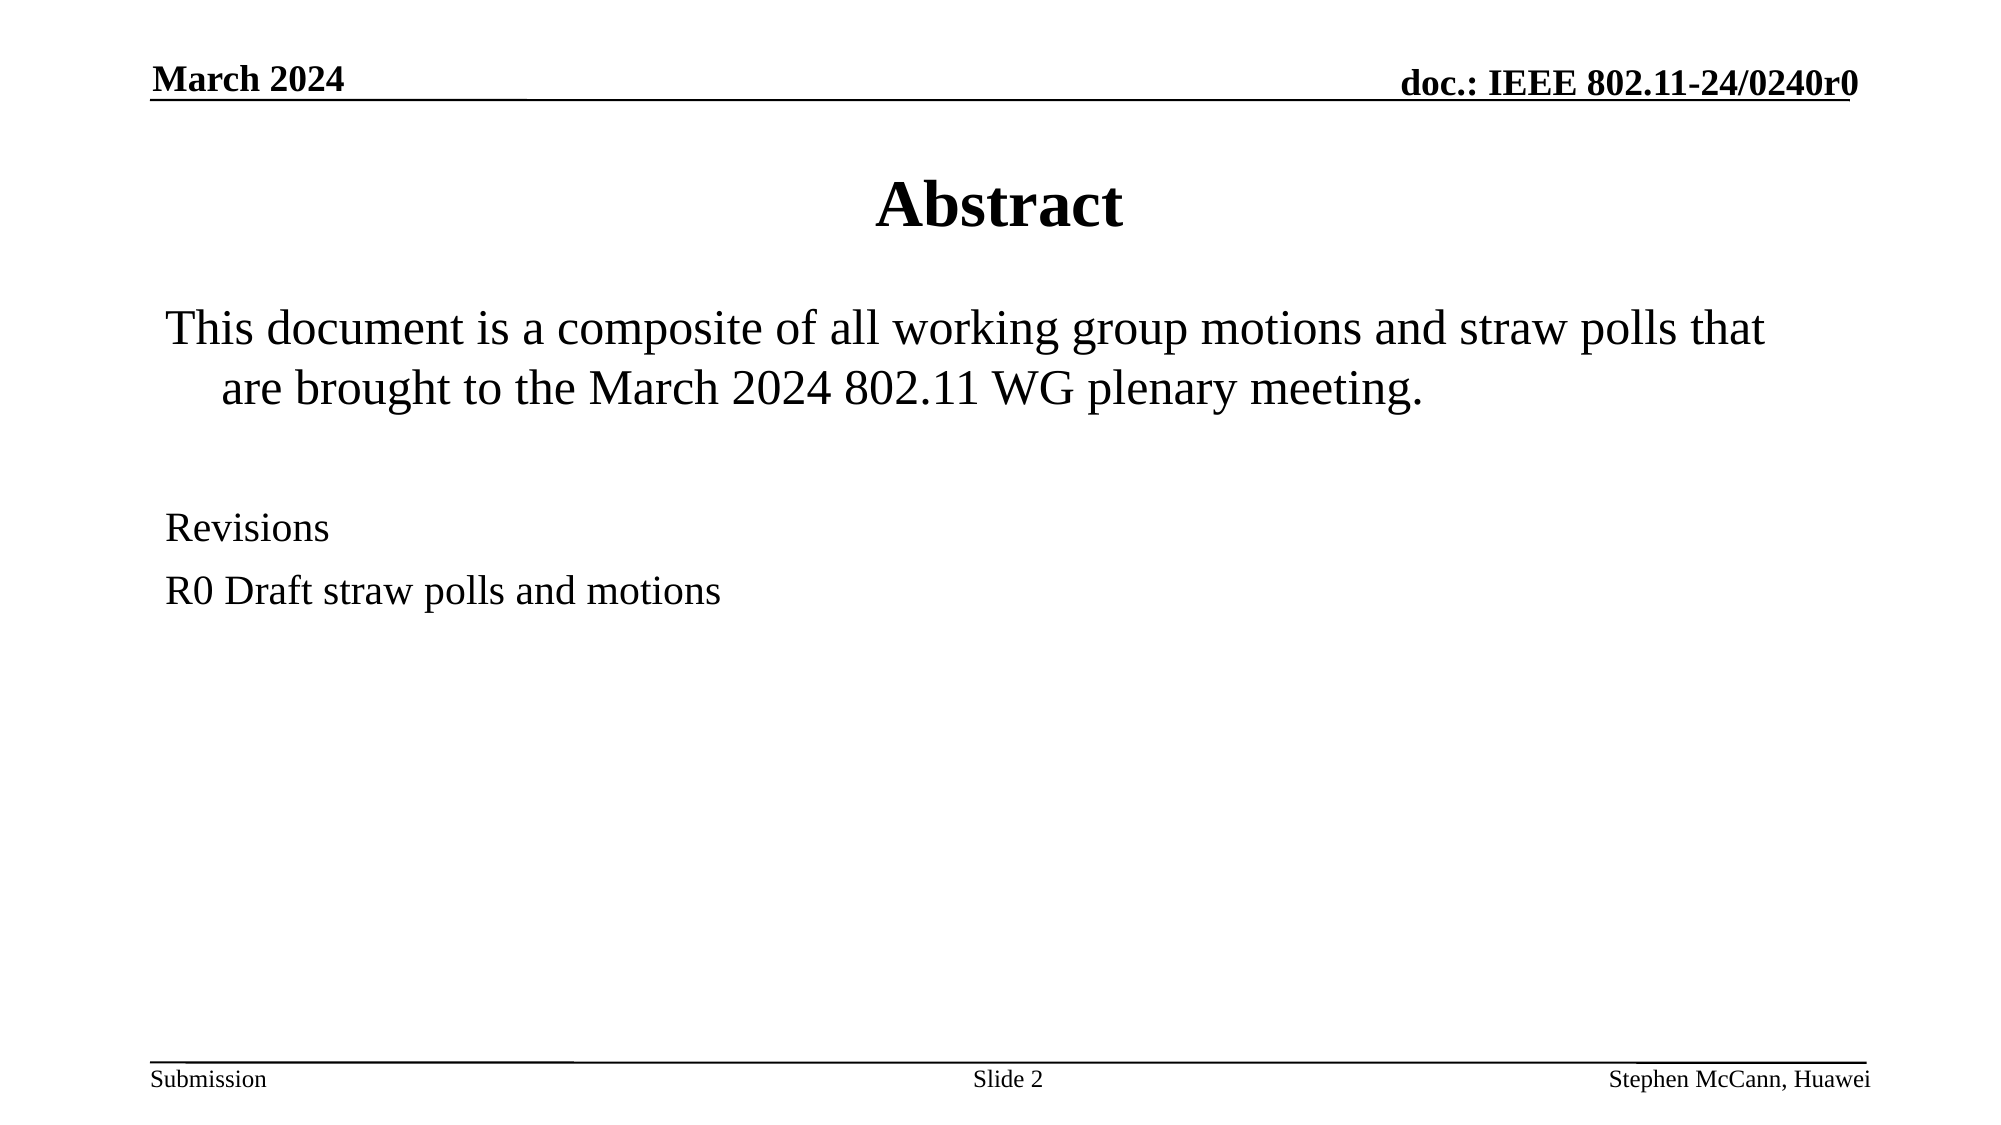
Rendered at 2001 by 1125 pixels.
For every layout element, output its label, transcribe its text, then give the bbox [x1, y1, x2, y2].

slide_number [152, 54, 563, 100]
title Abstract [149, 112, 1850, 286]
slide_number Slide 2 [950, 1061, 1067, 1123]
footer Stephen McCann, Huawei [1174, 1061, 1872, 1093]
list This document is a composite of all working group motions and straw polls that are brought to the March 2024 802.11 WG plenary meeting. Revisions R0 Draft straw polls and motions [149, 286, 1850, 1000]
